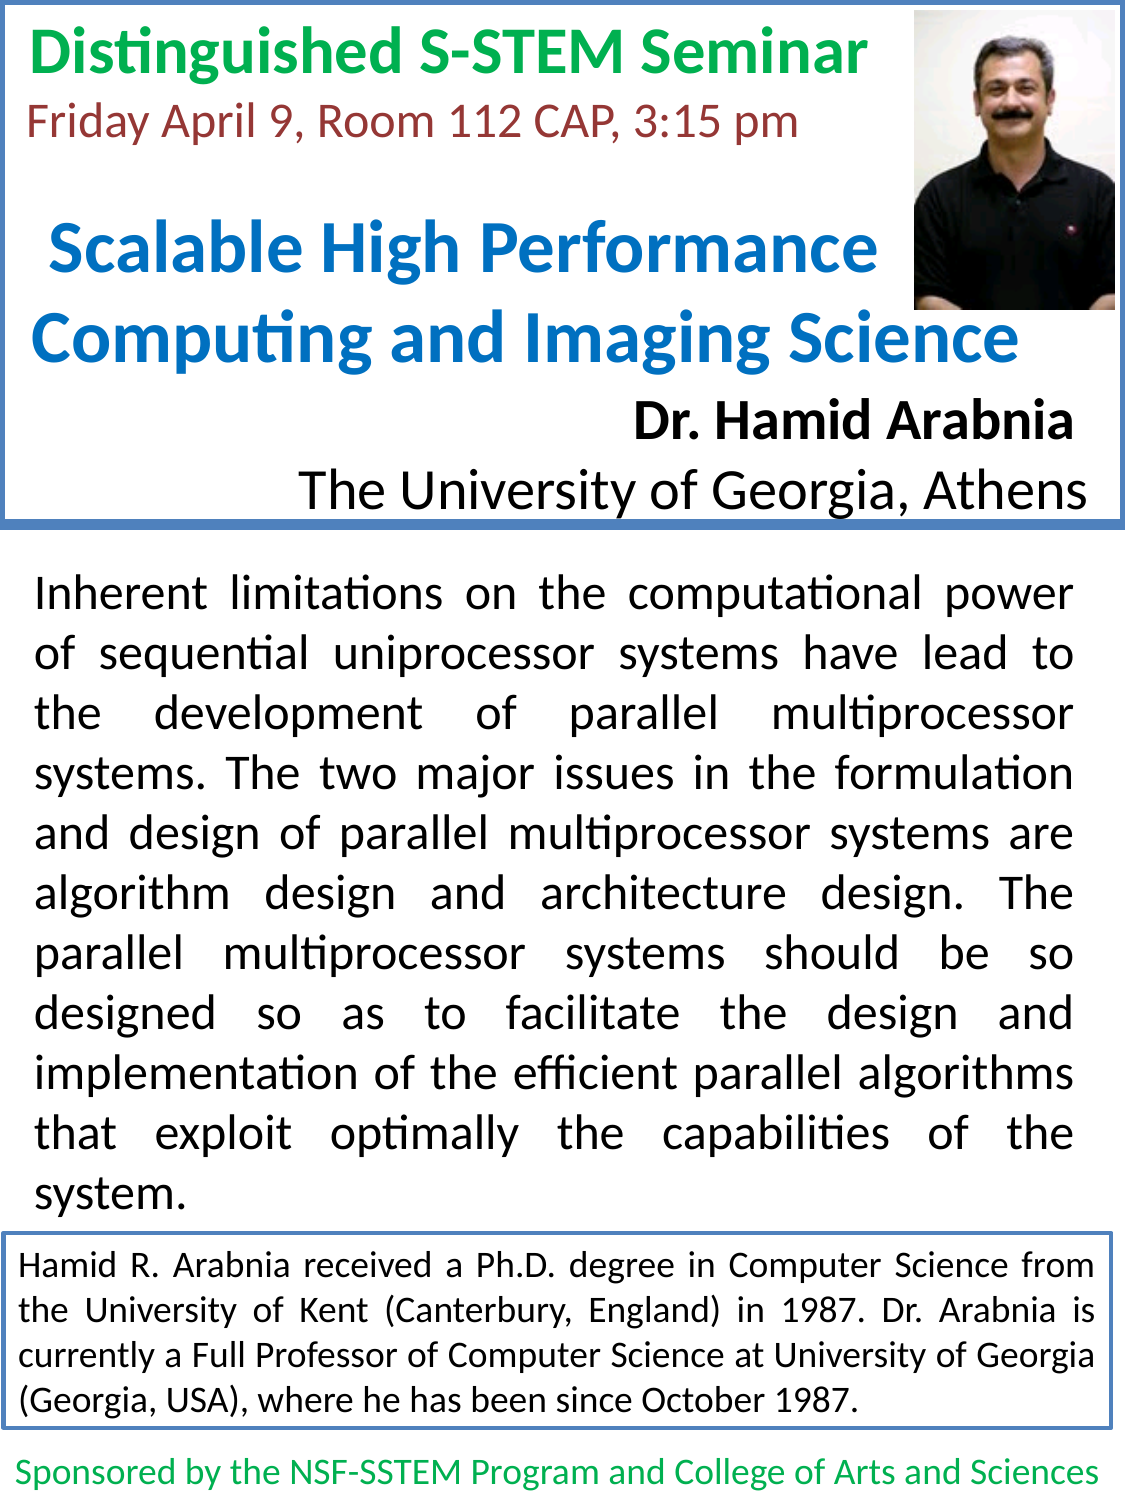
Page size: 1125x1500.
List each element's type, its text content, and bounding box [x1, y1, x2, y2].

picture [914, 9, 1115, 310]
text_box Hamid R. Arabnia received a Ph.D. degree in Computer Science from the University of Kent (Canterbury, England) in 1987. Dr. Arabnia is currently a Full Professor of Computer Science at University of Georgia (Georgia, USA), where he has been since October 1987. [3, 1232, 1112, 1428]
text_box Dr. Hamid Arabnia The University of Georgia, Athens [283, 373, 1104, 529]
text_box Distinguished S-STEM Seminar Friday April 9, Room 112 CAP, 3:15 pm Scalable High Performance Computing and Imaging Science [0, 0, 1125, 525]
text_box Sponsored by the NSF-SSTEM Program and College of Arts and Sciences [0, 1439, 1125, 1500]
text_box Inherent limitations on the computational power of sequential uniprocessor systems have lead to the development of parallel multiprocessor systems. The two major issues in the formulation and design of parallel multiprocessor systems are algorithm design and architecture design. The parallel multiprocessor systems should be so designed so as to facilitate the design and implementation of the efficient parallel algorithms that exploit optimally the capabilities of the system. [19, 552, 1090, 1227]
